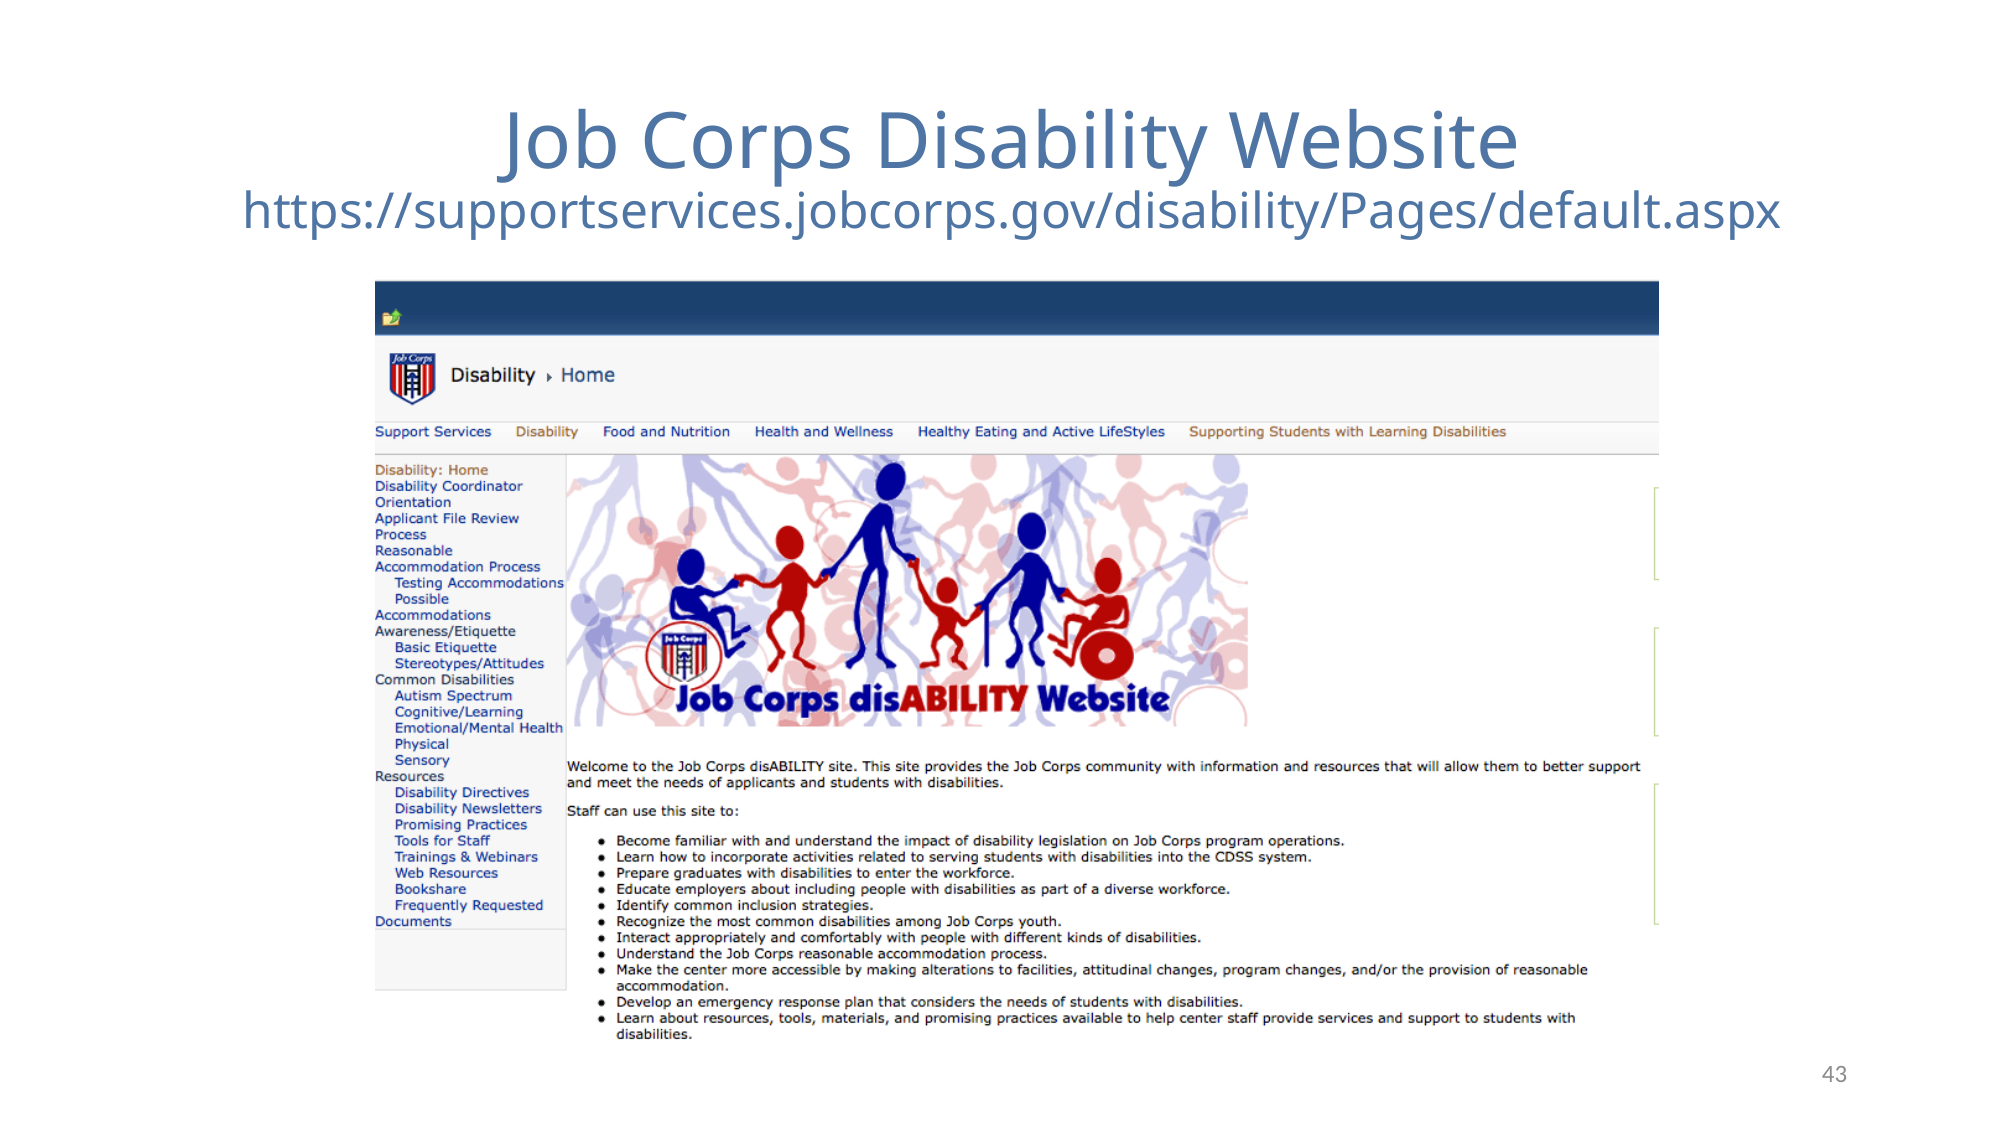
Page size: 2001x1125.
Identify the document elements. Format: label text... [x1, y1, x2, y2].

text_box Job Corps Disability Website https://supportservices.jobcorps.gov/disability/Pages/default.aspx [206, 79, 1818, 261]
picture [375, 279, 1659, 1075]
slide_number 43 [1412, 1042, 1863, 1103]
